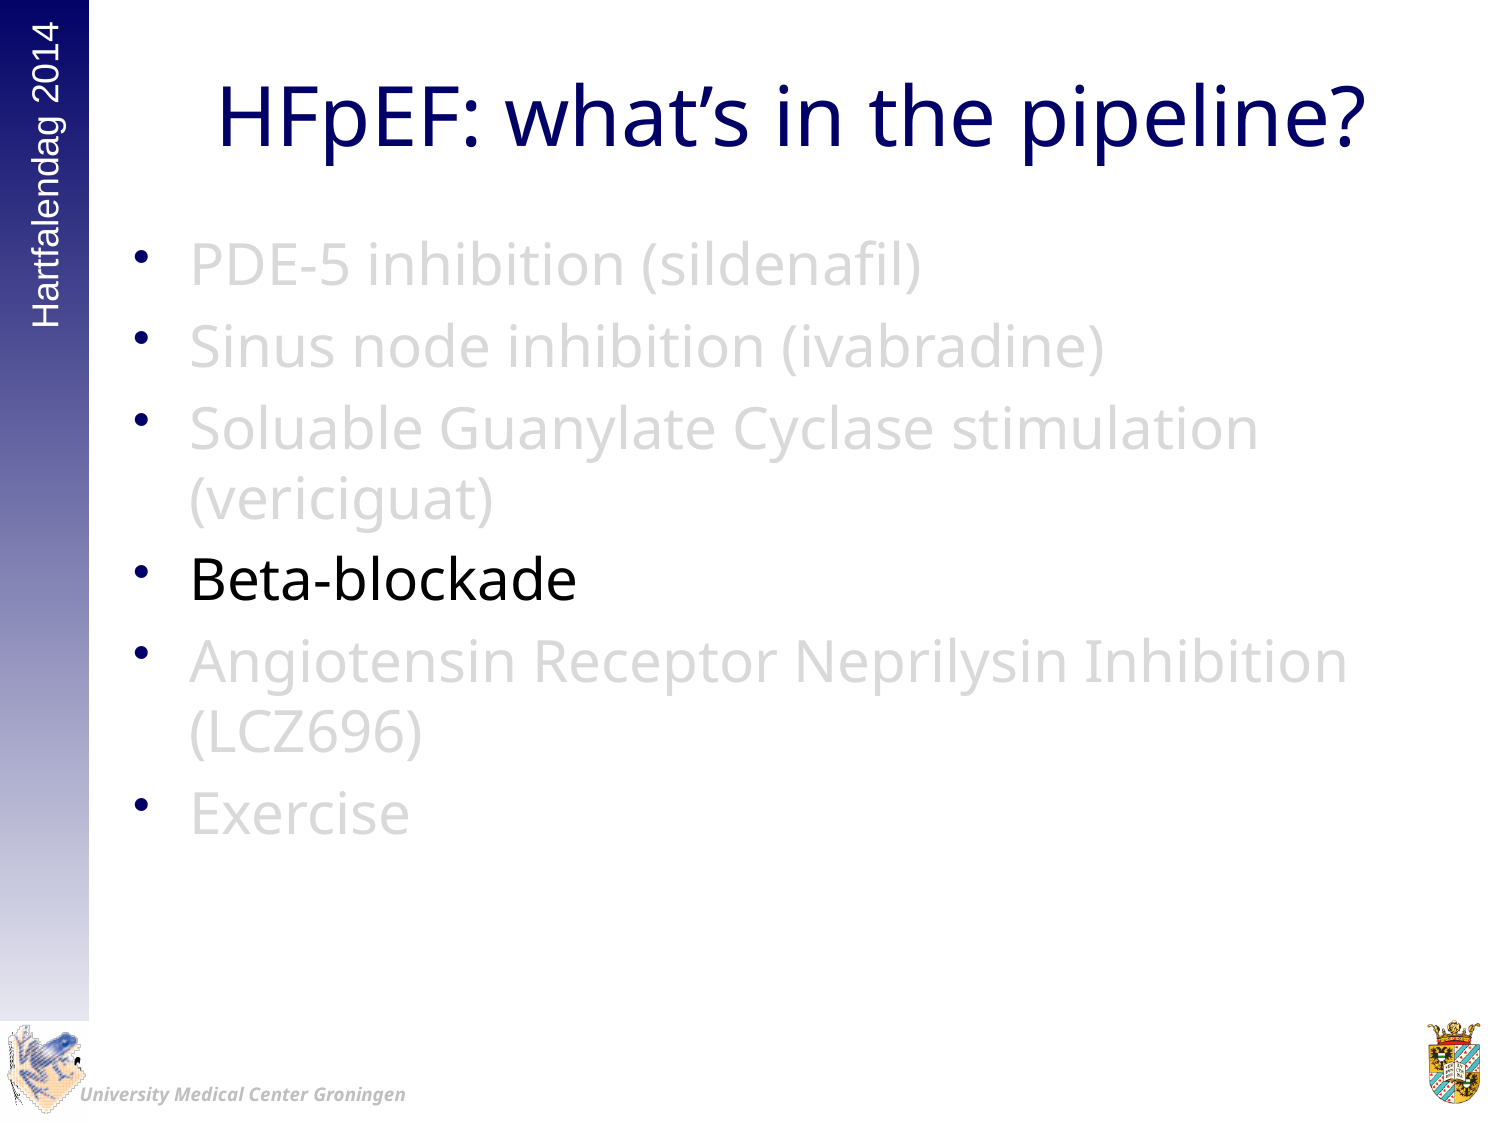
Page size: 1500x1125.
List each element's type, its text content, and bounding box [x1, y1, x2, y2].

list PDE-5 inhibition (sildenafil) Sinus node inhibition (ivabradine) Soluable Guanylate Cyclase stimulation (vericiguat) Beta-blockade Angiotensin Receptor Neprilysin Inhibition (LCZ696) Exercise [117, 219, 1465, 963]
picture [0, 1018, 87, 1114]
title HFpEF: what’s in the pipeline? [41, 18, 1500, 207]
picture [1423, 1018, 1484, 1110]
